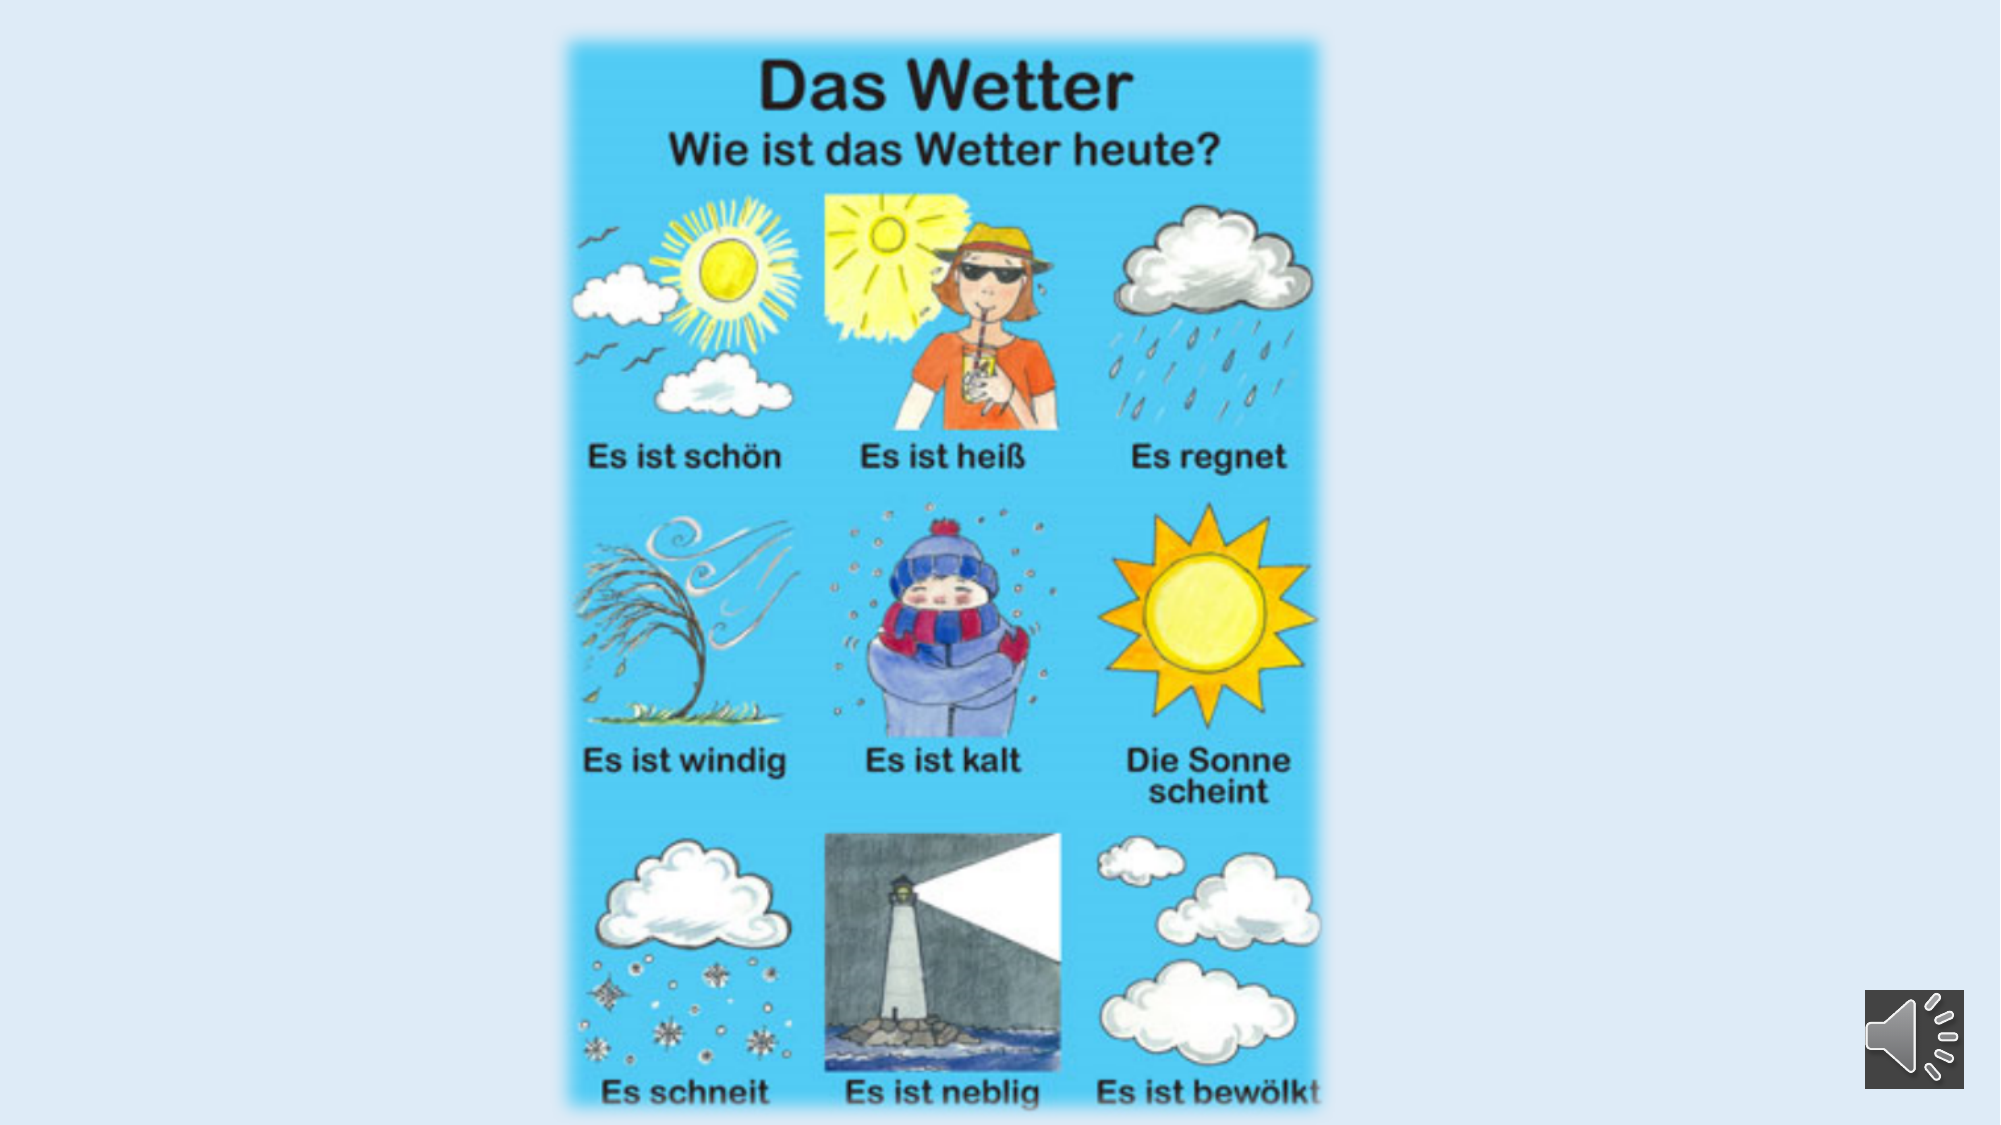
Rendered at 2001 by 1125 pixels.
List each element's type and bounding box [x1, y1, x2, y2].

picture [1864, 989, 1965, 1090]
picture [550, 23, 1338, 1125]
